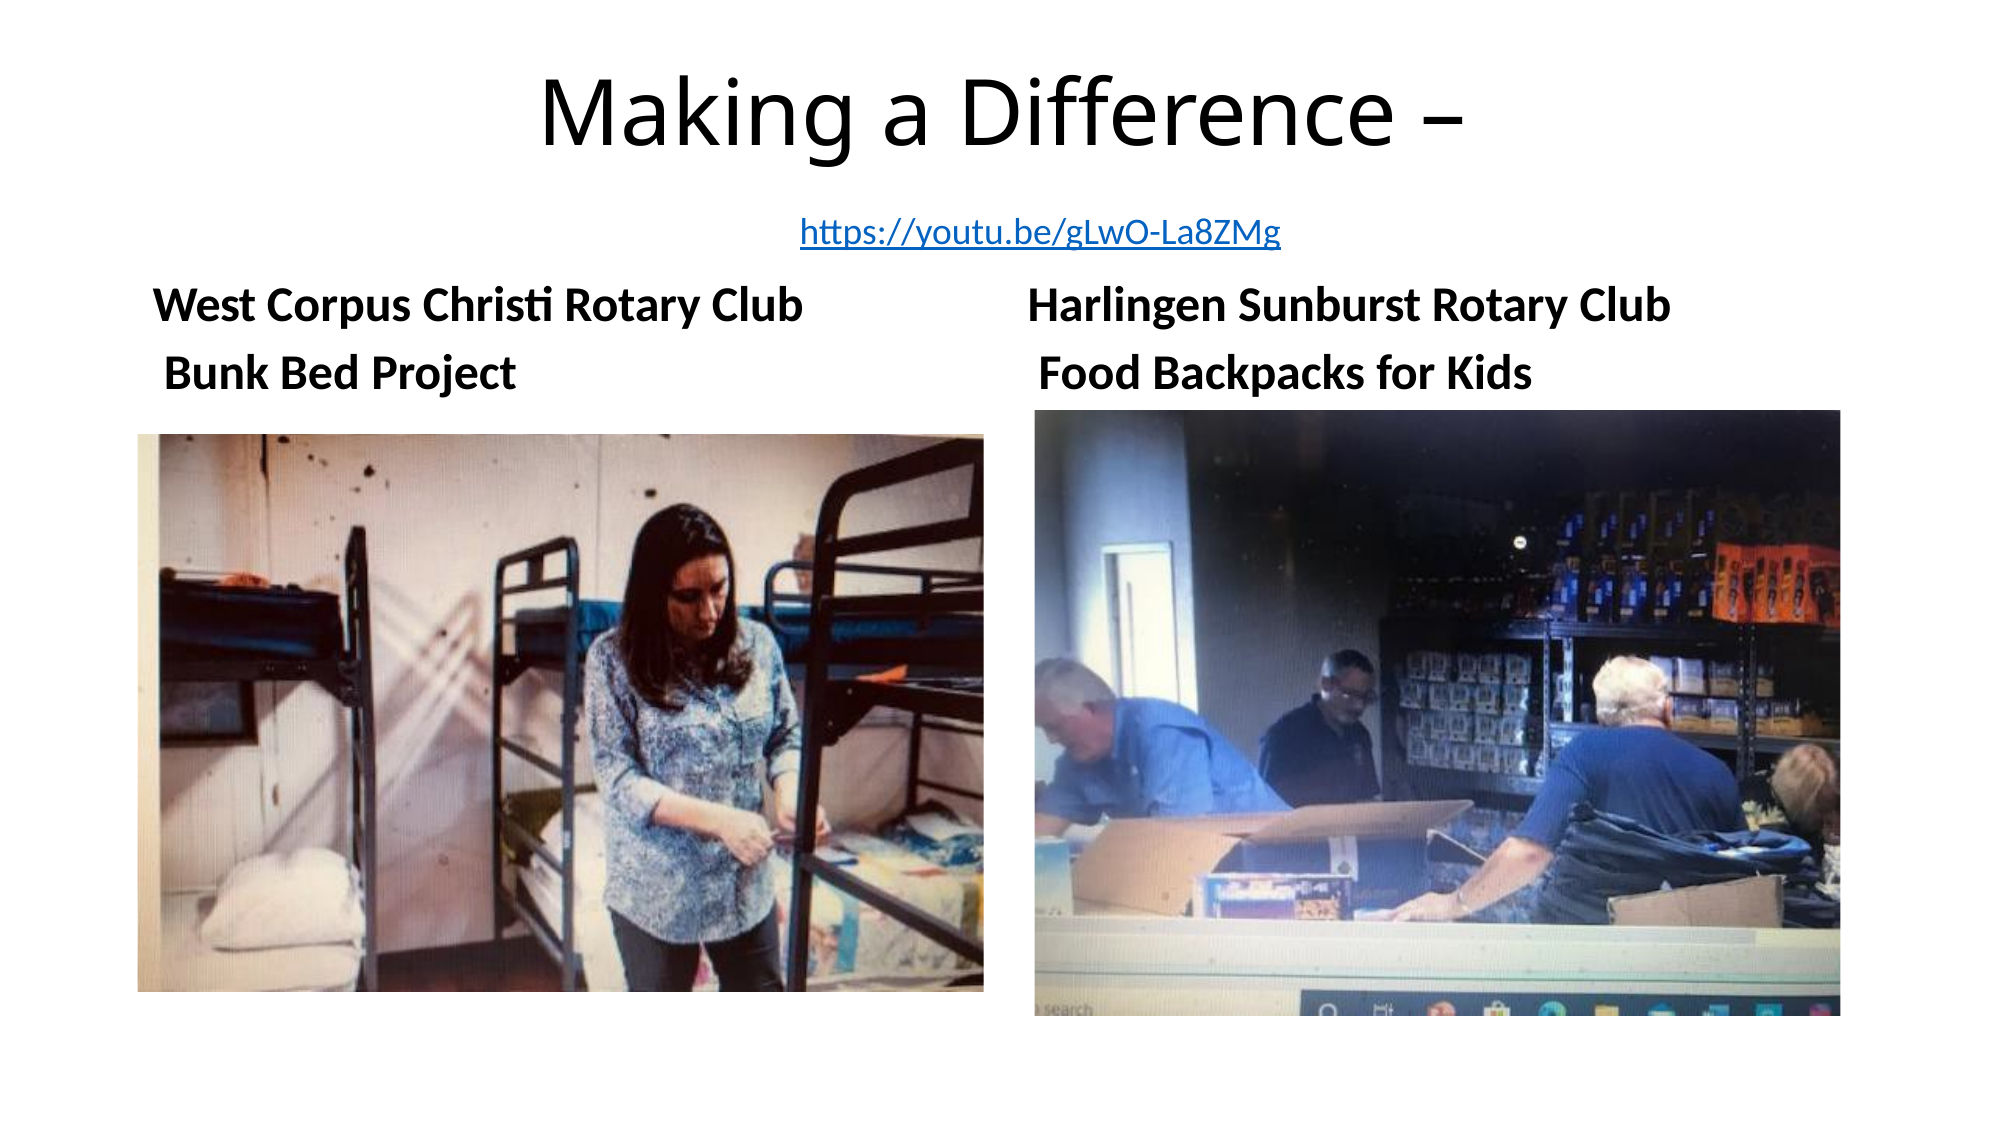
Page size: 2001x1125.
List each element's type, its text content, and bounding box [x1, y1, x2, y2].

title Making a Difference – https://youtu.be/gLwO-La8ZMg [275, 50, 1679, 264]
text_box West Corpus Christi Rotary Club Bunk Bed Project [150, 260, 813, 400]
text_box [1034, 410, 1841, 1016]
text_box [137, 434, 984, 992]
text_box Harlingen Sunburst Rotary Club Food Backpacks for Kids [1025, 260, 1679, 400]
